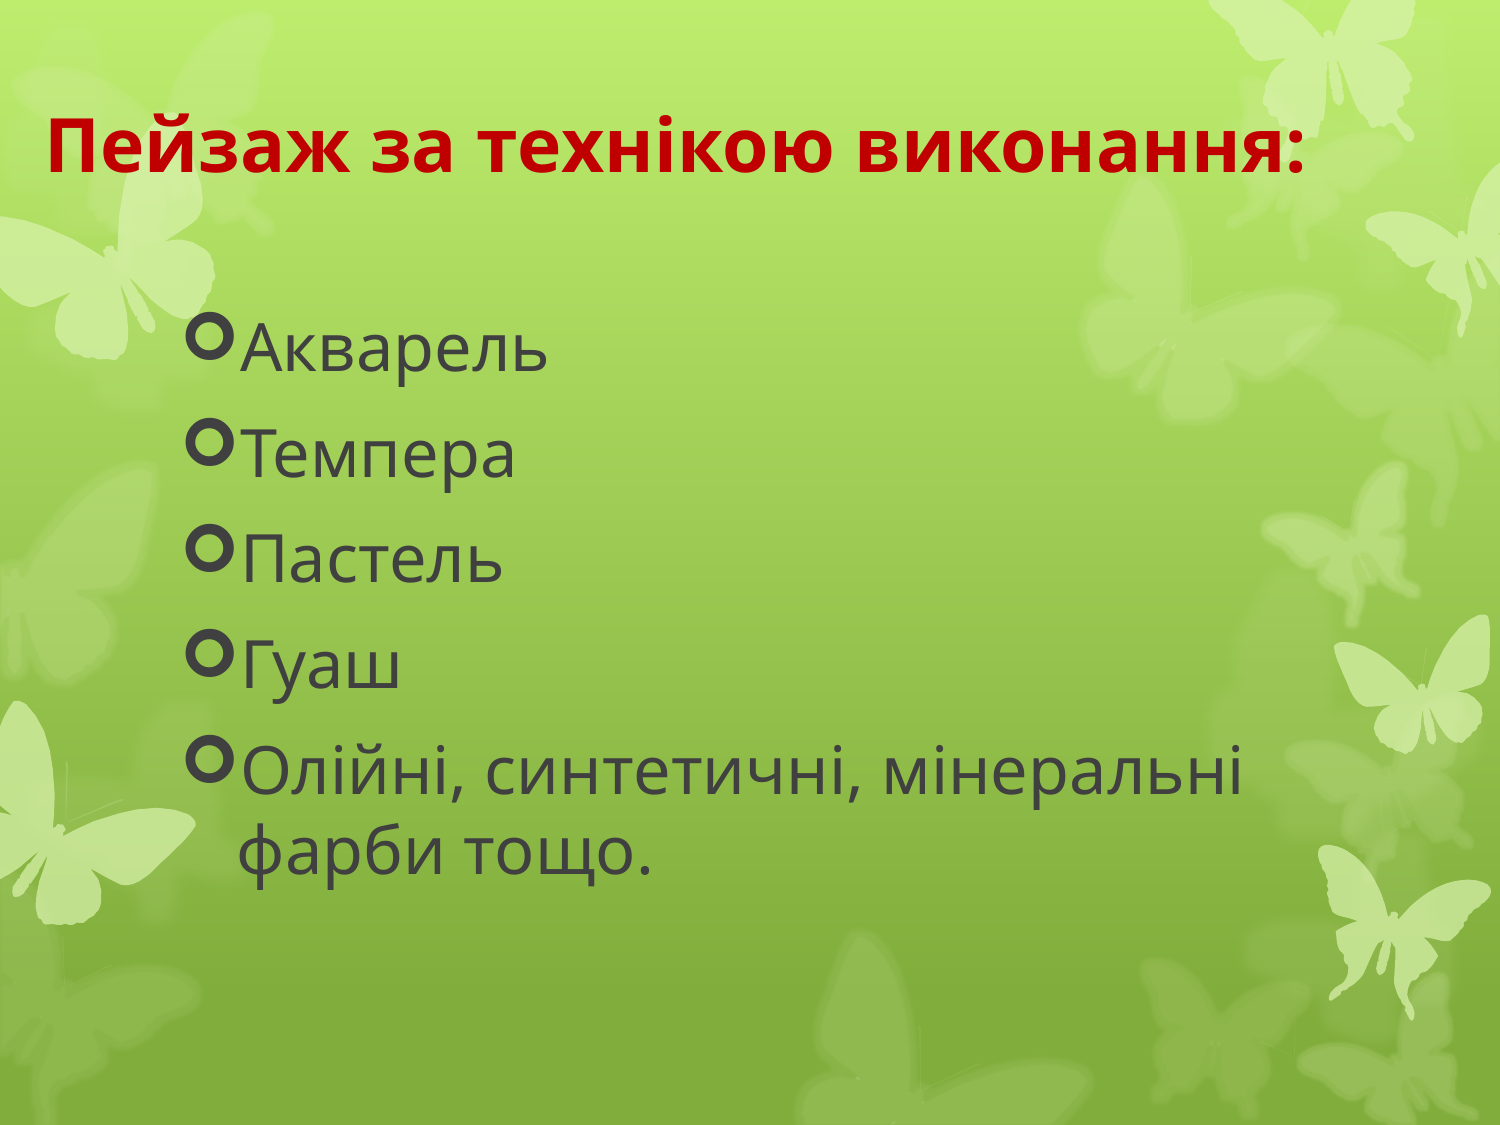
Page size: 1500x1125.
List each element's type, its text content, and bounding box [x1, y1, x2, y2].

title Пейзаж за технікою виконання: [29, 66, 1471, 218]
list Акварель Темпера Пастель Гуаш Олійні, синтетичні, мінеральні фарби тощо. [165, 296, 1335, 962]
